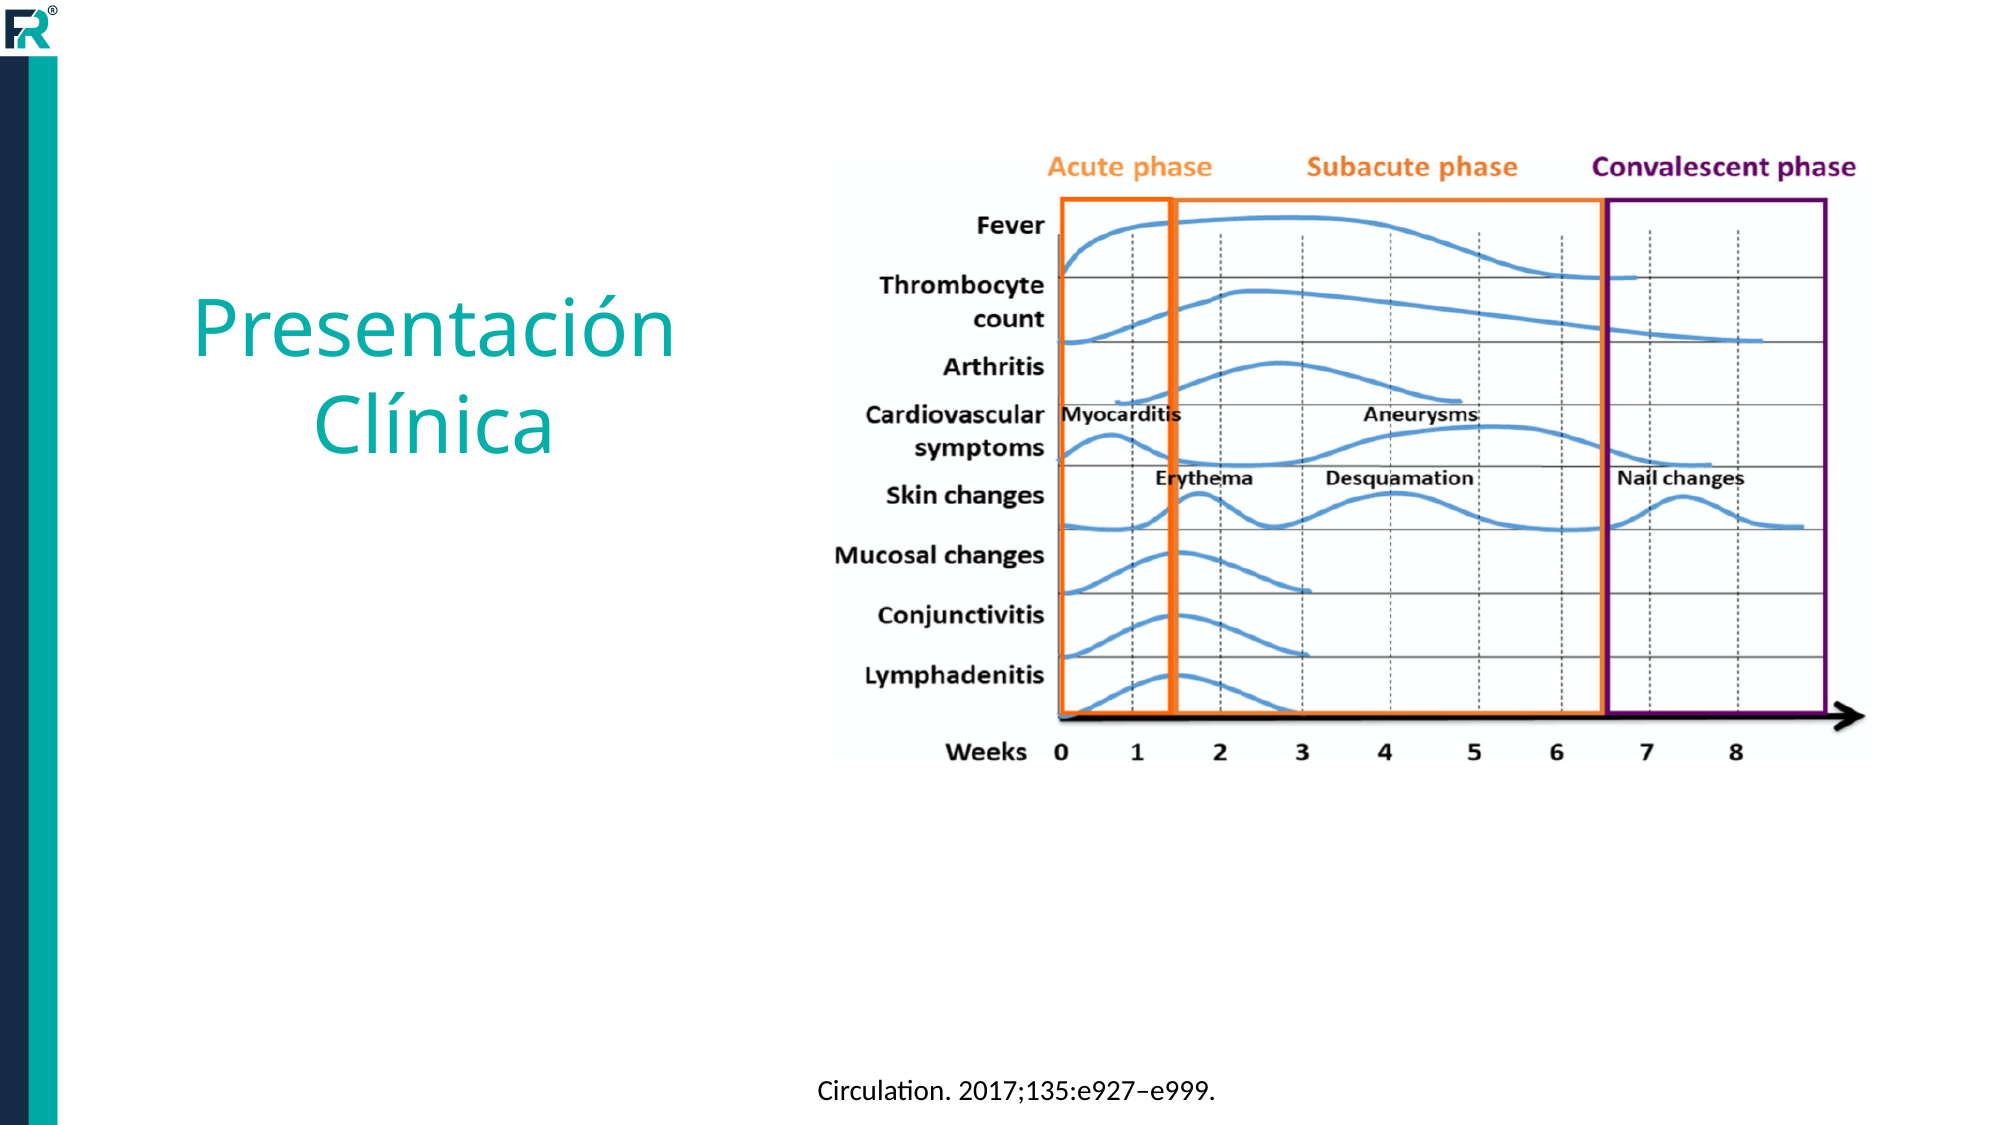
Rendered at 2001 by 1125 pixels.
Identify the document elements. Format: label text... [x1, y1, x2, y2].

text_box Presentación Clínica [73, 270, 796, 483]
picture [0, 0, 2001, 1125]
text_box Circulation. 2017;135:e927–e999. [516, 1064, 1518, 1115]
